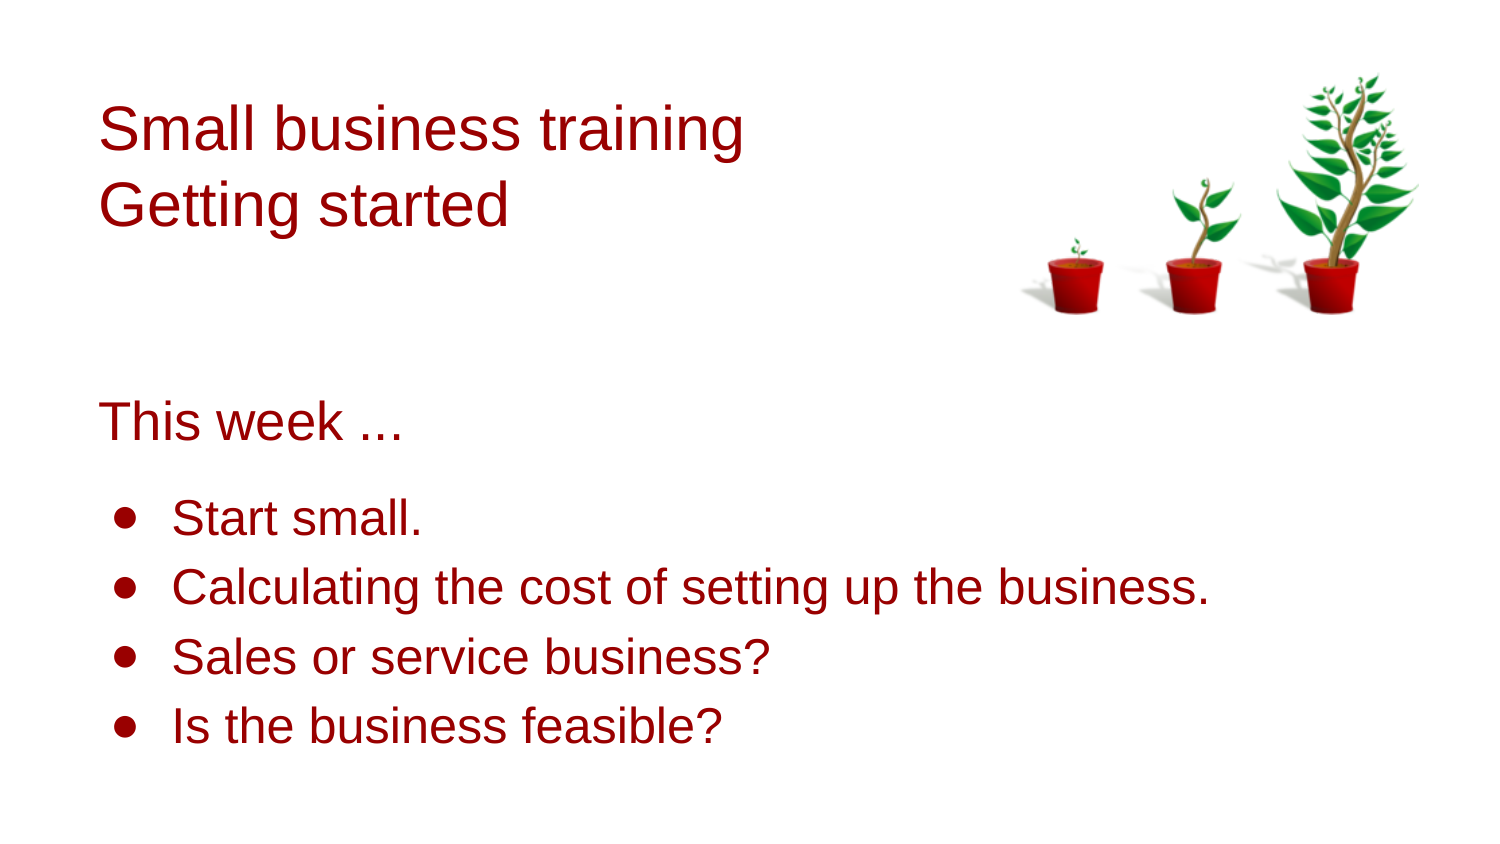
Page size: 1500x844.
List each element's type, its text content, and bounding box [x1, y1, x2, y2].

picture [1018, 72, 1420, 315]
list This week ... Start small. Calculating the cost of setting up the business. Sales or service business? Is the business feasible? [83, 361, 1357, 772]
title Small business training Getting started [83, 72, 841, 263]
